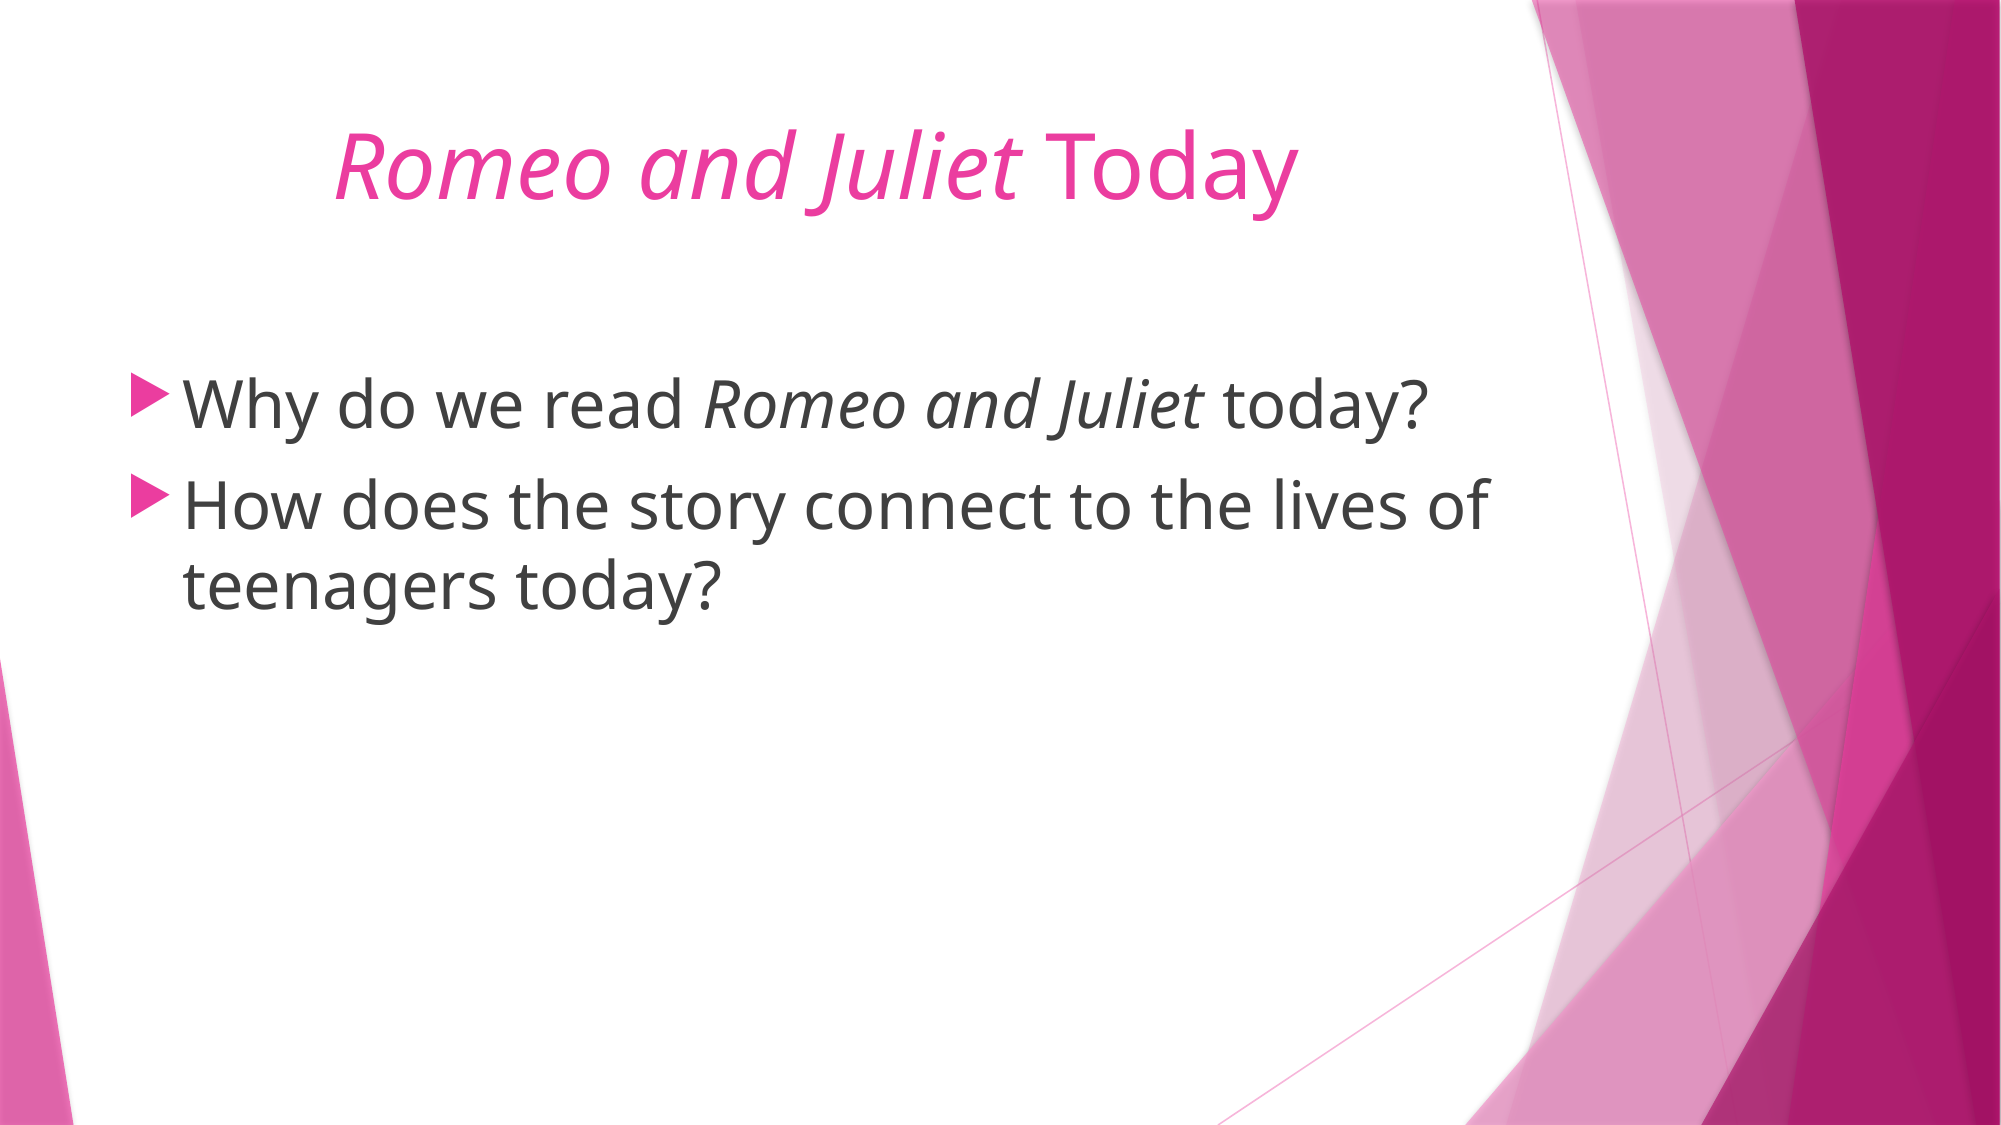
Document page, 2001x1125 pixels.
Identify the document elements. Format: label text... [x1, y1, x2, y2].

list Why do we read Romeo and Juliet today? How does the story connect to the lives of teenagers today? [111, 354, 1522, 992]
title Romeo and Juliet Today [111, 99, 1522, 317]
